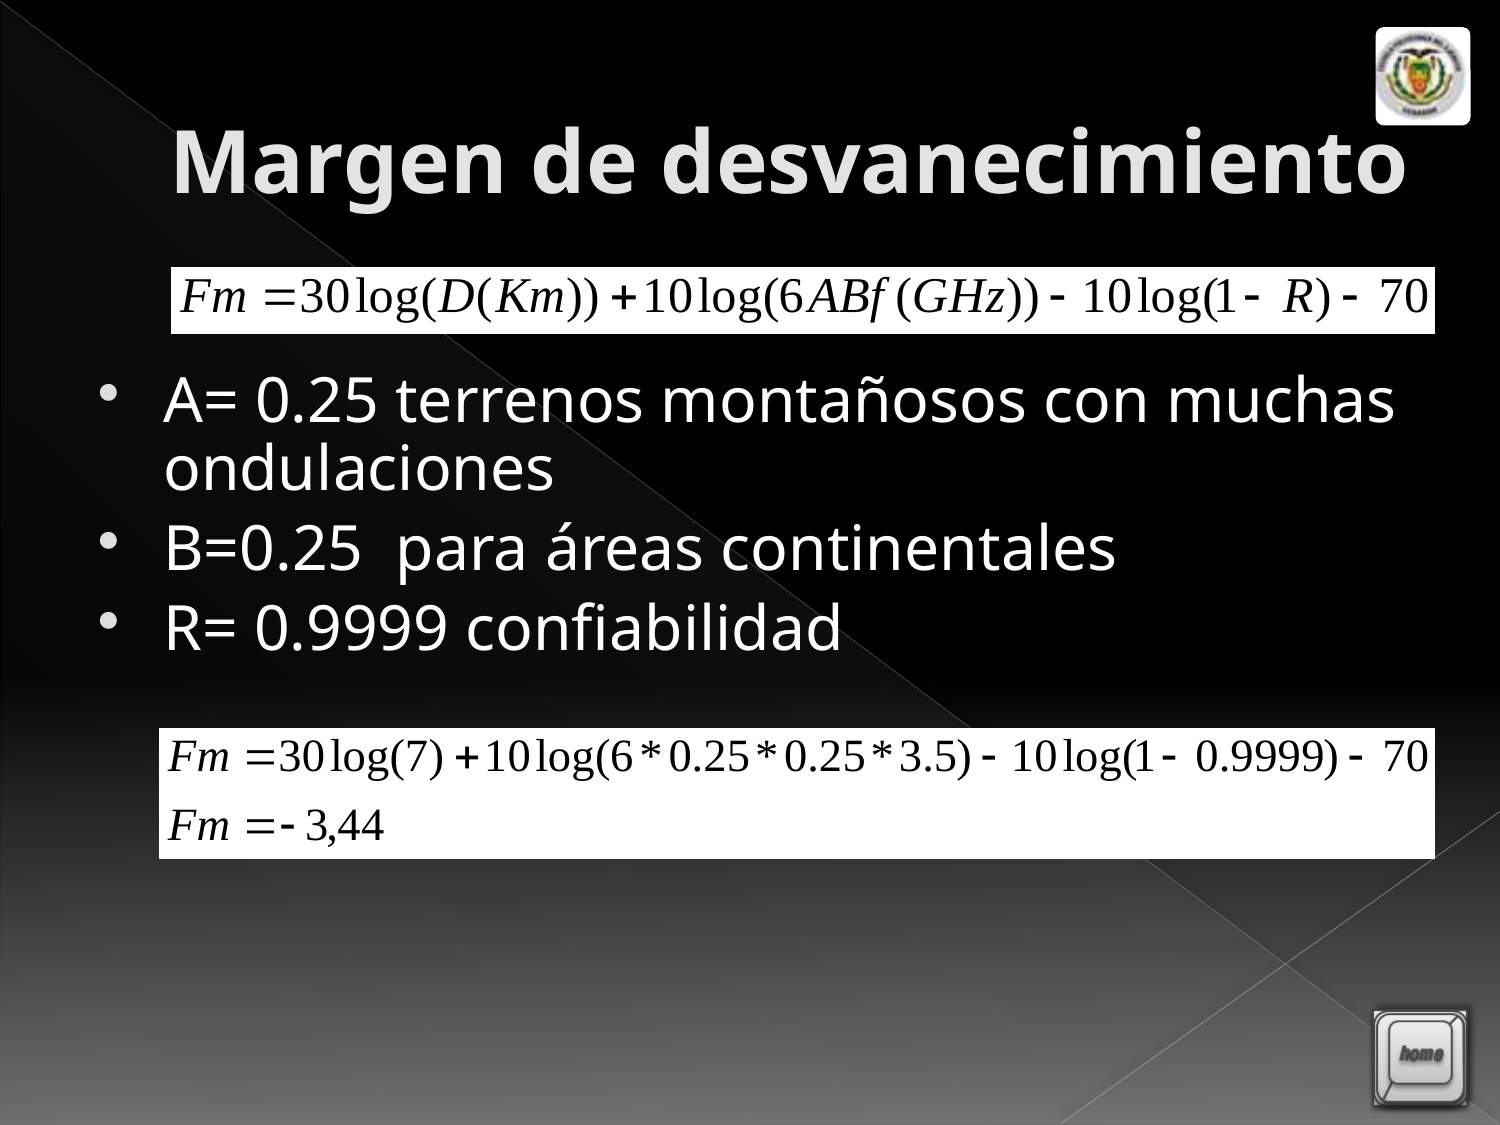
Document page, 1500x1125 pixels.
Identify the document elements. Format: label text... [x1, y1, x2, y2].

list A= 0.25 terrenos montañosos con muchas ondulaciones B=0.25 para áreas continentales R= 0.9999 confiabilidad [75, 552, 1425, 728]
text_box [170, 266, 1436, 335]
list A= 0.25 terrenos montañosos con muchas ondulaciones B=0.25 para áreas continentales R= 0.9999 confiabilidad [75, 518, 1425, 551]
picture [1375, 26, 1471, 126]
title Margen de desvanecimiento [75, 43, 1425, 274]
list A= 0.25 terrenos montañosos con muchas ondulaciones B=0.25 para áreas continentales R= 0.9999 confiabilidad [75, 361, 1425, 517]
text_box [159, 727, 1436, 860]
picture [1363, 995, 1482, 1118]
